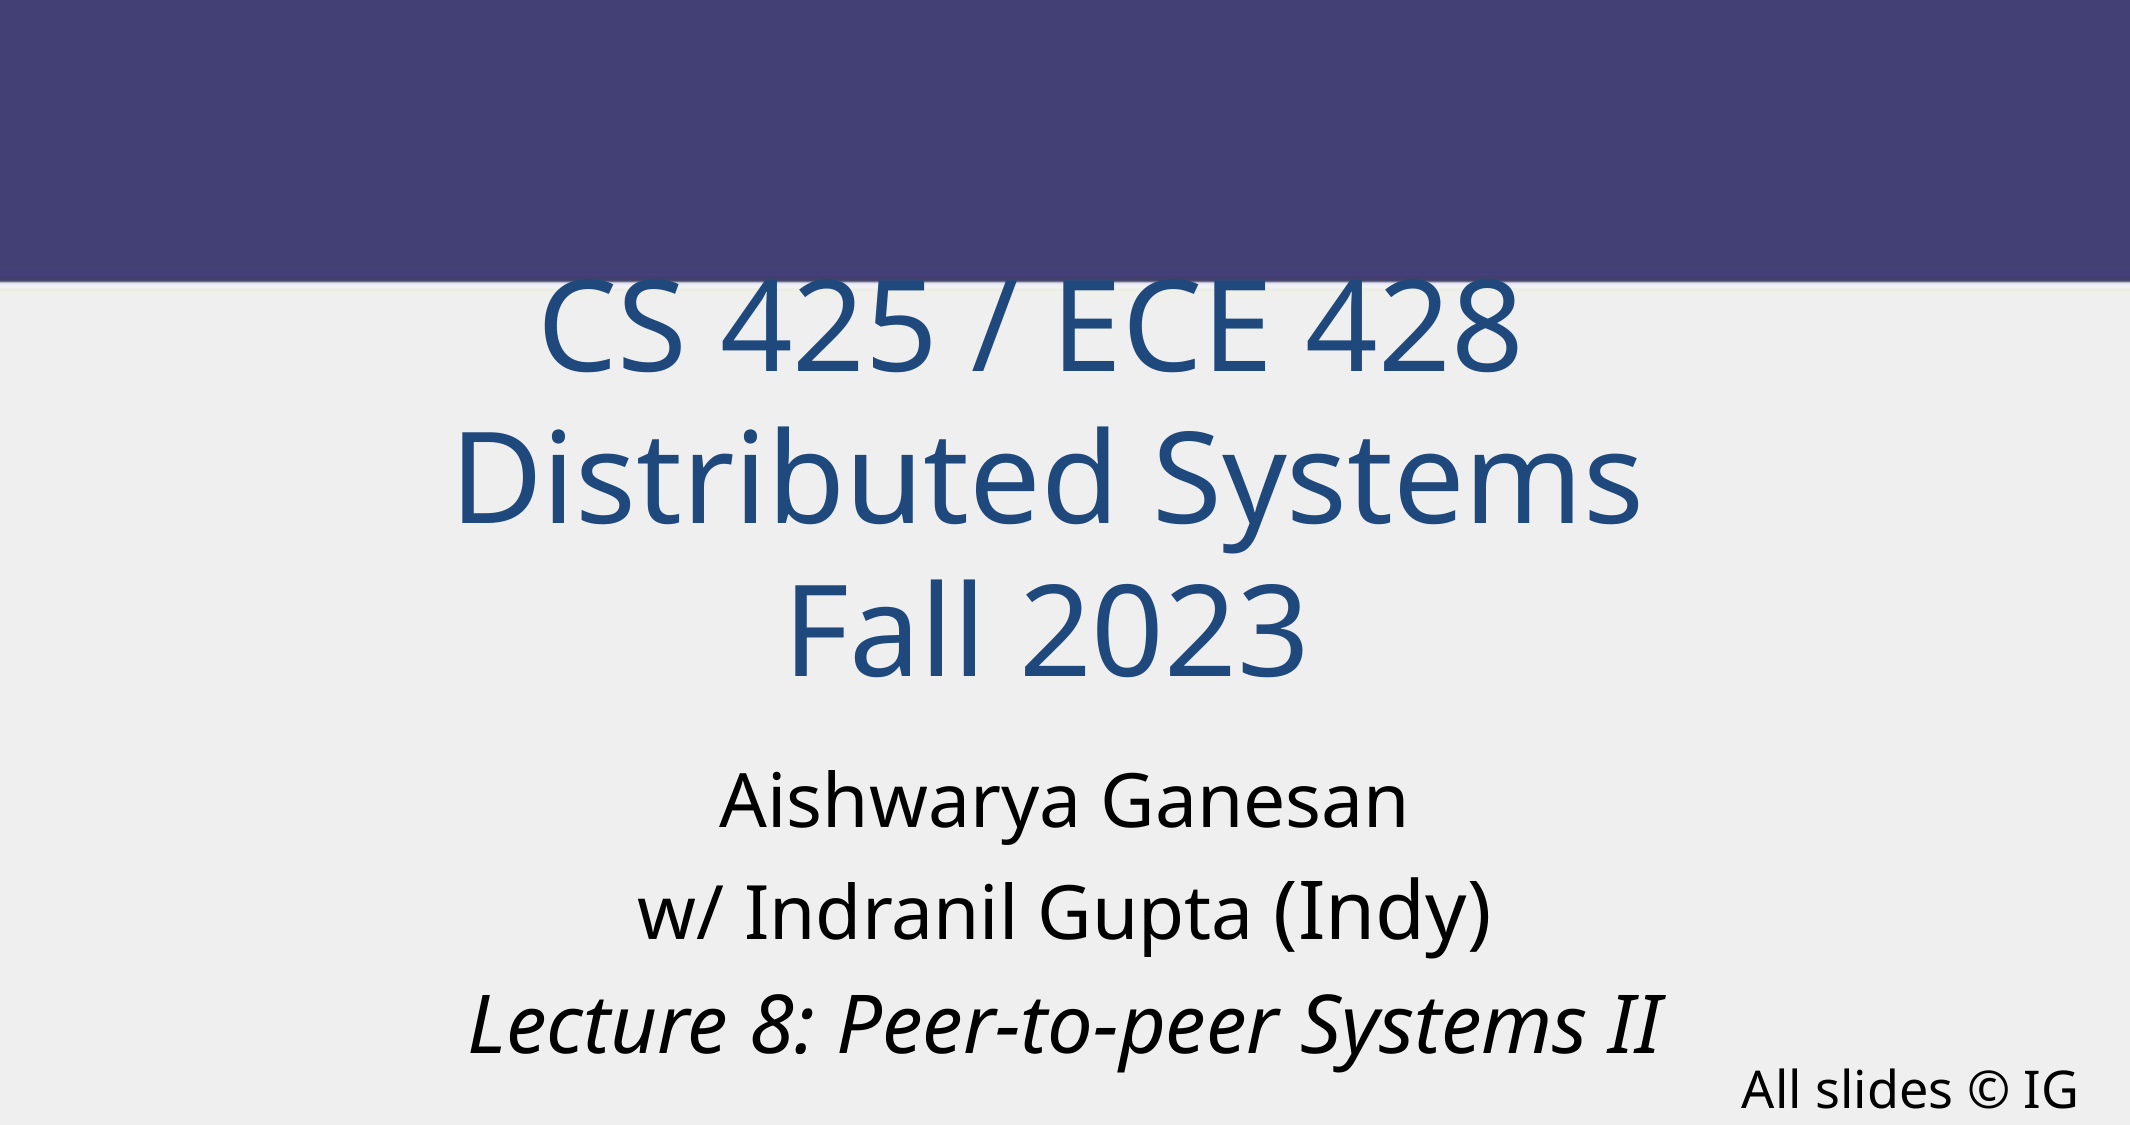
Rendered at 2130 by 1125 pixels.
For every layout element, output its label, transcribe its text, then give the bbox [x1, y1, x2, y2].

picture [0, 0, 2130, 1125]
text_box All slides © IG [1727, 1049, 2095, 1125]
text_box Aishwarya Ganesan w/ Indranil Gupta (Indy) Lecture 8: Peer-to-peer Systems II [319, 741, 1811, 1030]
text_box CS 425 / ECE 428 Distributed Systems Fall 2023 [141, 379, 1953, 567]
